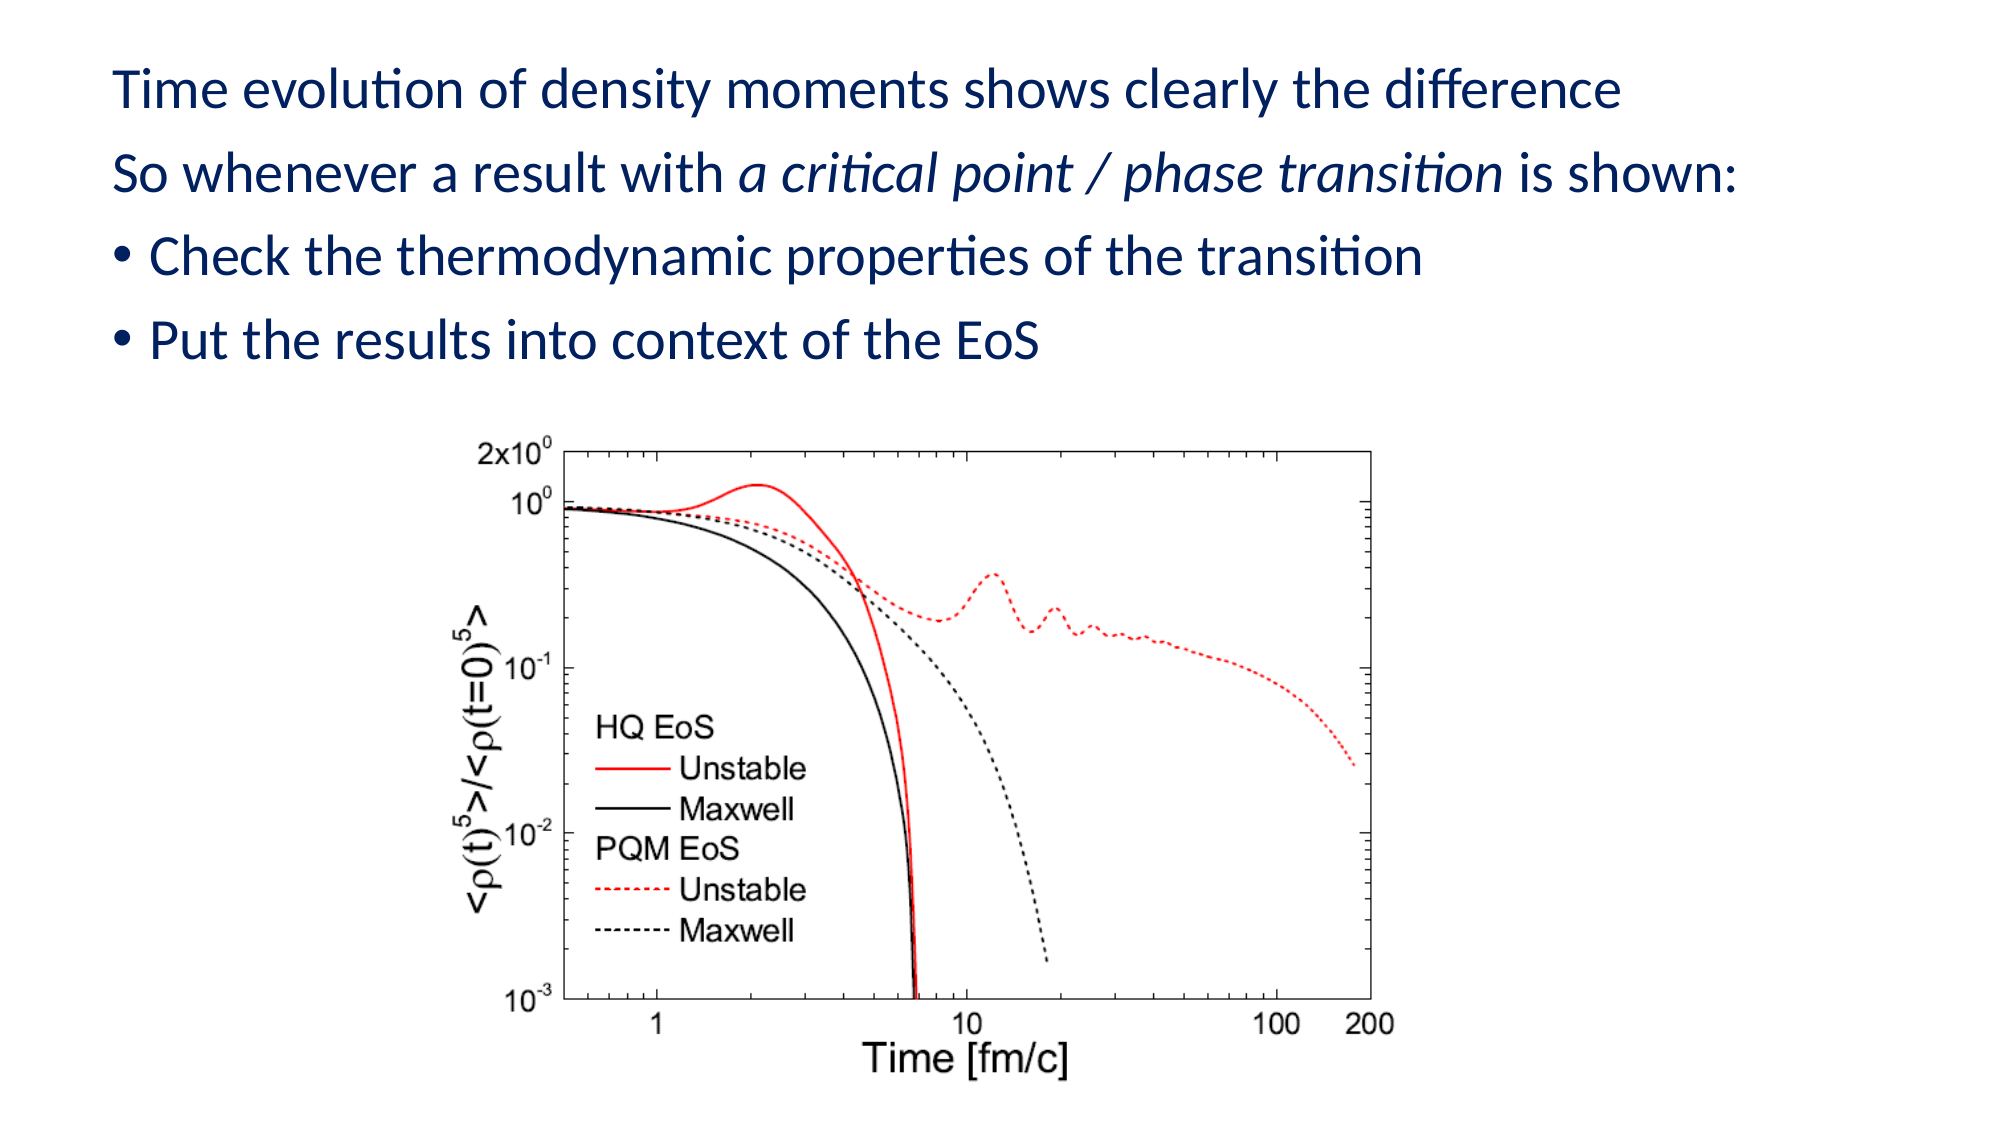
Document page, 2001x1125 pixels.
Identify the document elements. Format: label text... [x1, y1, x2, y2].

list Time evolution of density moments shows clearly the difference So whenever a result with a critical point / phase transition is shown: Check the thermodynamic properties of the transition Put the results into context of the EoS [97, 50, 1822, 765]
picture [394, 360, 1428, 1107]
